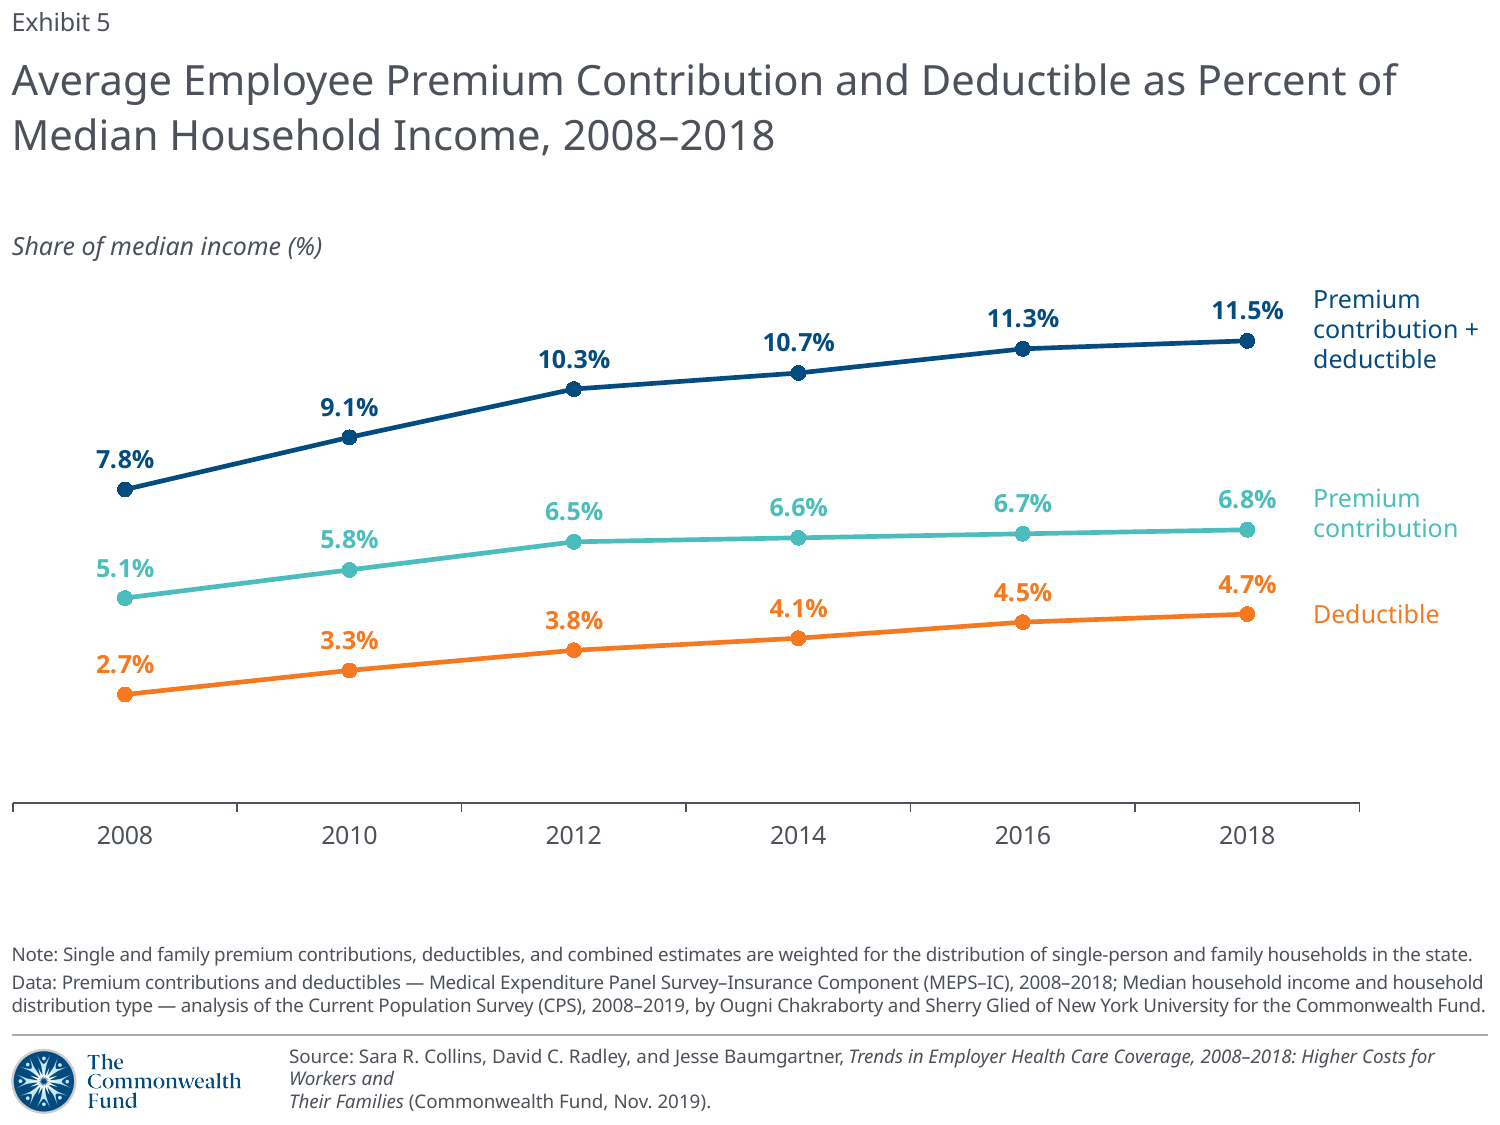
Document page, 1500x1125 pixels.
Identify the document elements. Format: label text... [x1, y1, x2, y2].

list Note: Single and family premium contributions, deductibles, and combined estimates are weighted for the distribution of single-person and family households in the state. Data: Premium contributions and deductibles — Medical Expenditure Panel Survey–Insurance Component (MEPS–IC), 2008–2018; Median household income and household distribution type — analysis of the Current Population Survey (CPS), 2008–2019, by Ougni Chakraborty and Sherry Glied of New York University for the Commonwealth Fund. [11, 934, 1489, 1016]
chart [11, 172, 1386, 927]
text_box Deductible [1391, 591, 1500, 636]
title Average Employee Premium Contribution and Deductible as Percent of Median Household Income, 2008–2018 [11, 48, 1489, 173]
text_box Premium contribution [1391, 475, 1500, 551]
list Exhibit 5 [11, 0, 1489, 37]
text_box Premium contribution + deductible [1391, 275, 1500, 381]
picture [5, 1040, 248, 1118]
